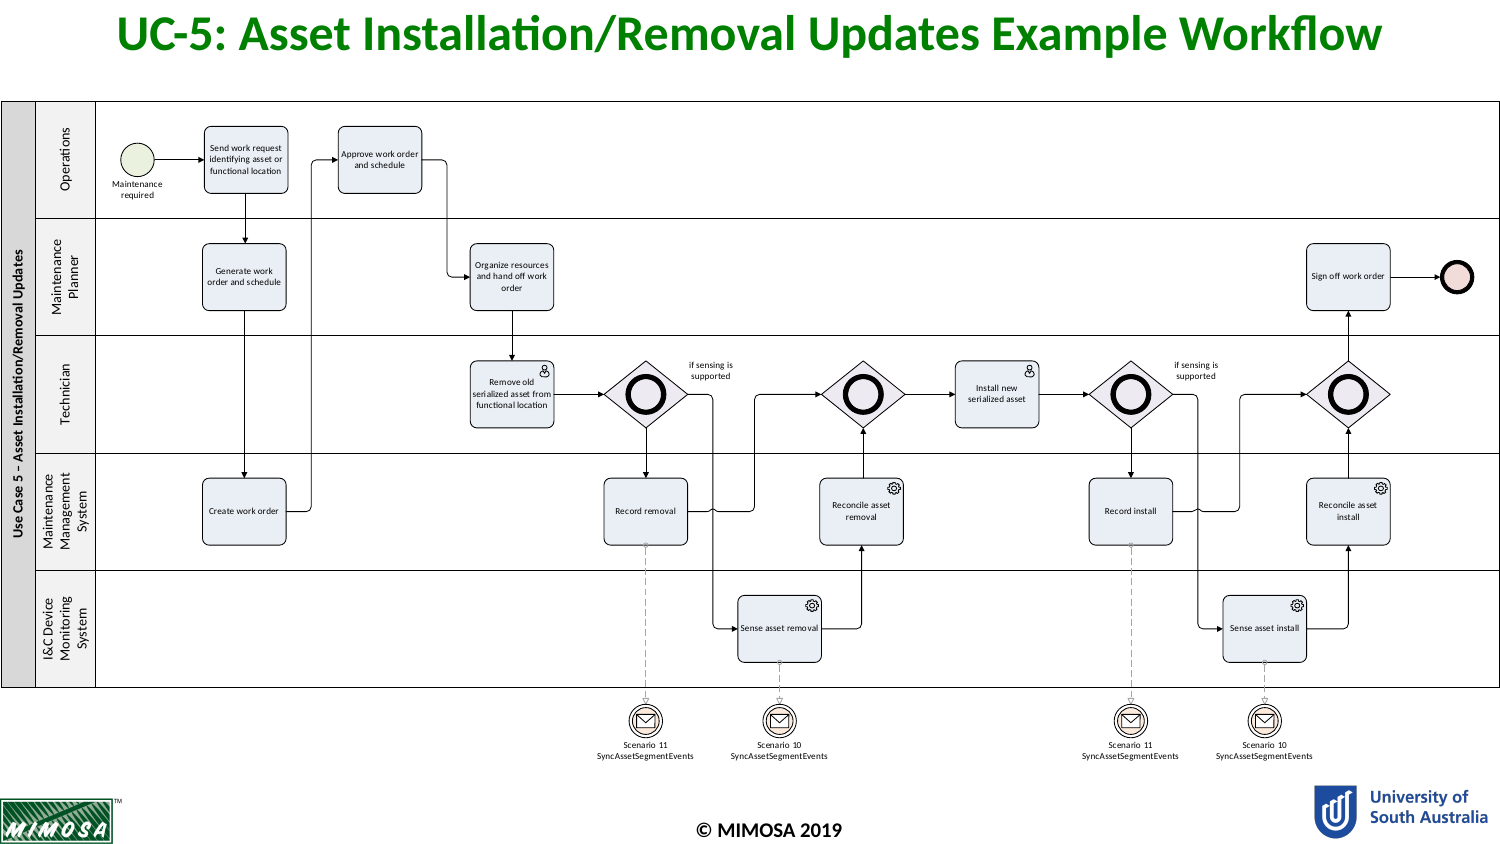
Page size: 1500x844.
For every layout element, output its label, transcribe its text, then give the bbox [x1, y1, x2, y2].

picture [0, 99, 1500, 768]
picture [1314, 785, 1488, 839]
picture [0, 798, 123, 844]
title UC-5: Asset Installation/Removal Updates Example Workflow [75, 0, 1425, 99]
